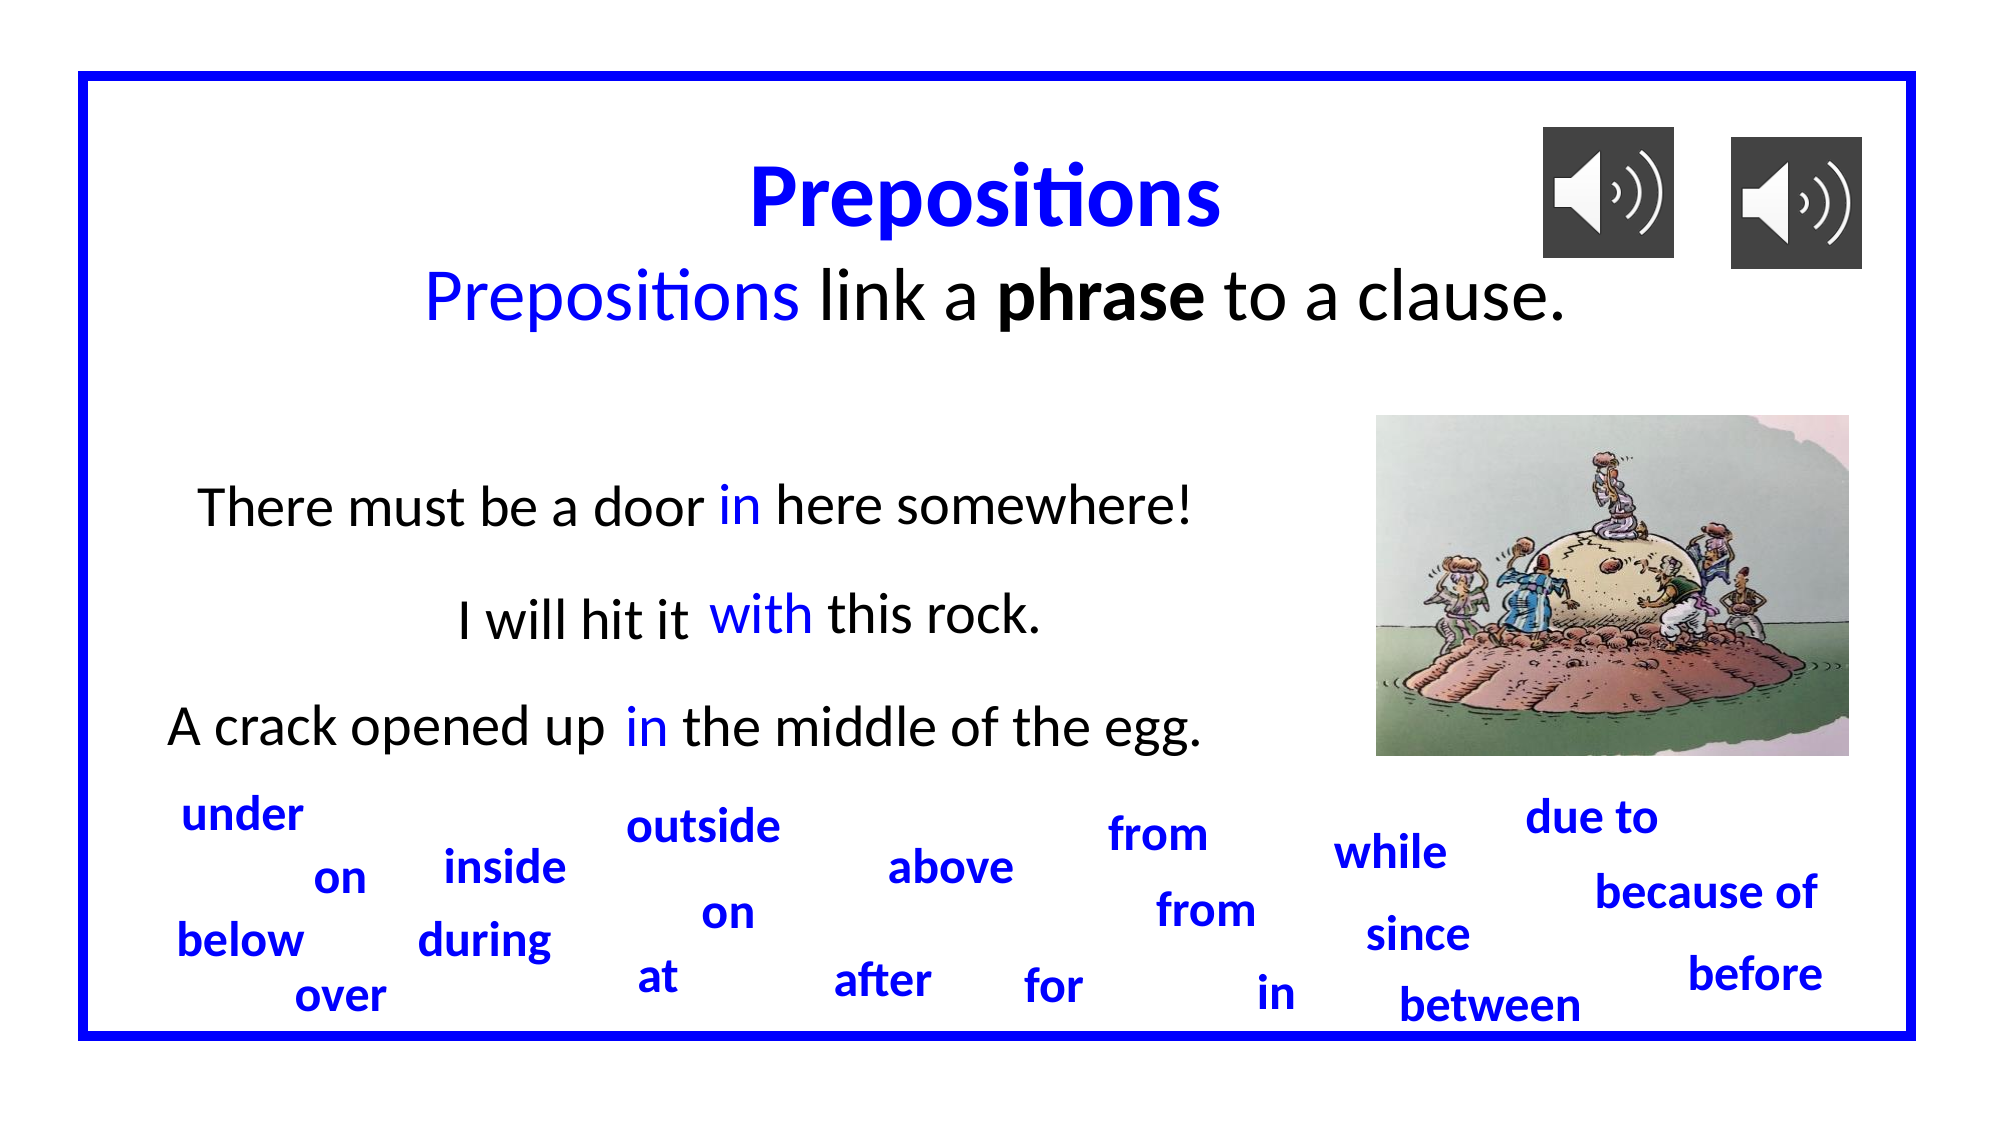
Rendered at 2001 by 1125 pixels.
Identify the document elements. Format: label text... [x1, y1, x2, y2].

text_box inside [428, 826, 582, 902]
text_box for [1009, 944, 1099, 1020]
text_box due to [1510, 776, 1675, 852]
text_box at [622, 934, 694, 1010]
text_box while [1319, 810, 1463, 886]
text_box outside [611, 785, 797, 861]
text_box from [1141, 869, 1272, 944]
text_box above [872, 826, 1030, 902]
text_box I will hit it [442, 538, 694, 644]
text_box A crack opened up [153, 644, 733, 765]
text_box under [166, 773, 320, 848]
picture [1729, 136, 1864, 270]
text_box after [818, 938, 948, 1014]
picture [1376, 415, 1849, 756]
text_box with this rock. [694, 533, 1324, 653]
text_box in the middle of the egg. [610, 645, 1268, 766]
text_box between [1384, 964, 1597, 1040]
text_box on [686, 871, 771, 947]
text_box over [279, 954, 403, 1030]
text_box since [1351, 892, 1486, 968]
text_box on [298, 835, 383, 911]
text_box below [161, 899, 320, 975]
text_box because of [1579, 851, 1834, 926]
text_box in here somewhere! [703, 423, 1333, 544]
text_box during [402, 899, 567, 974]
text_box in [1242, 952, 1311, 1027]
text_box before [1672, 933, 1839, 1009]
text_box from [1093, 793, 1224, 869]
text_box [82, 75, 1912, 1037]
picture [1541, 125, 1676, 260]
